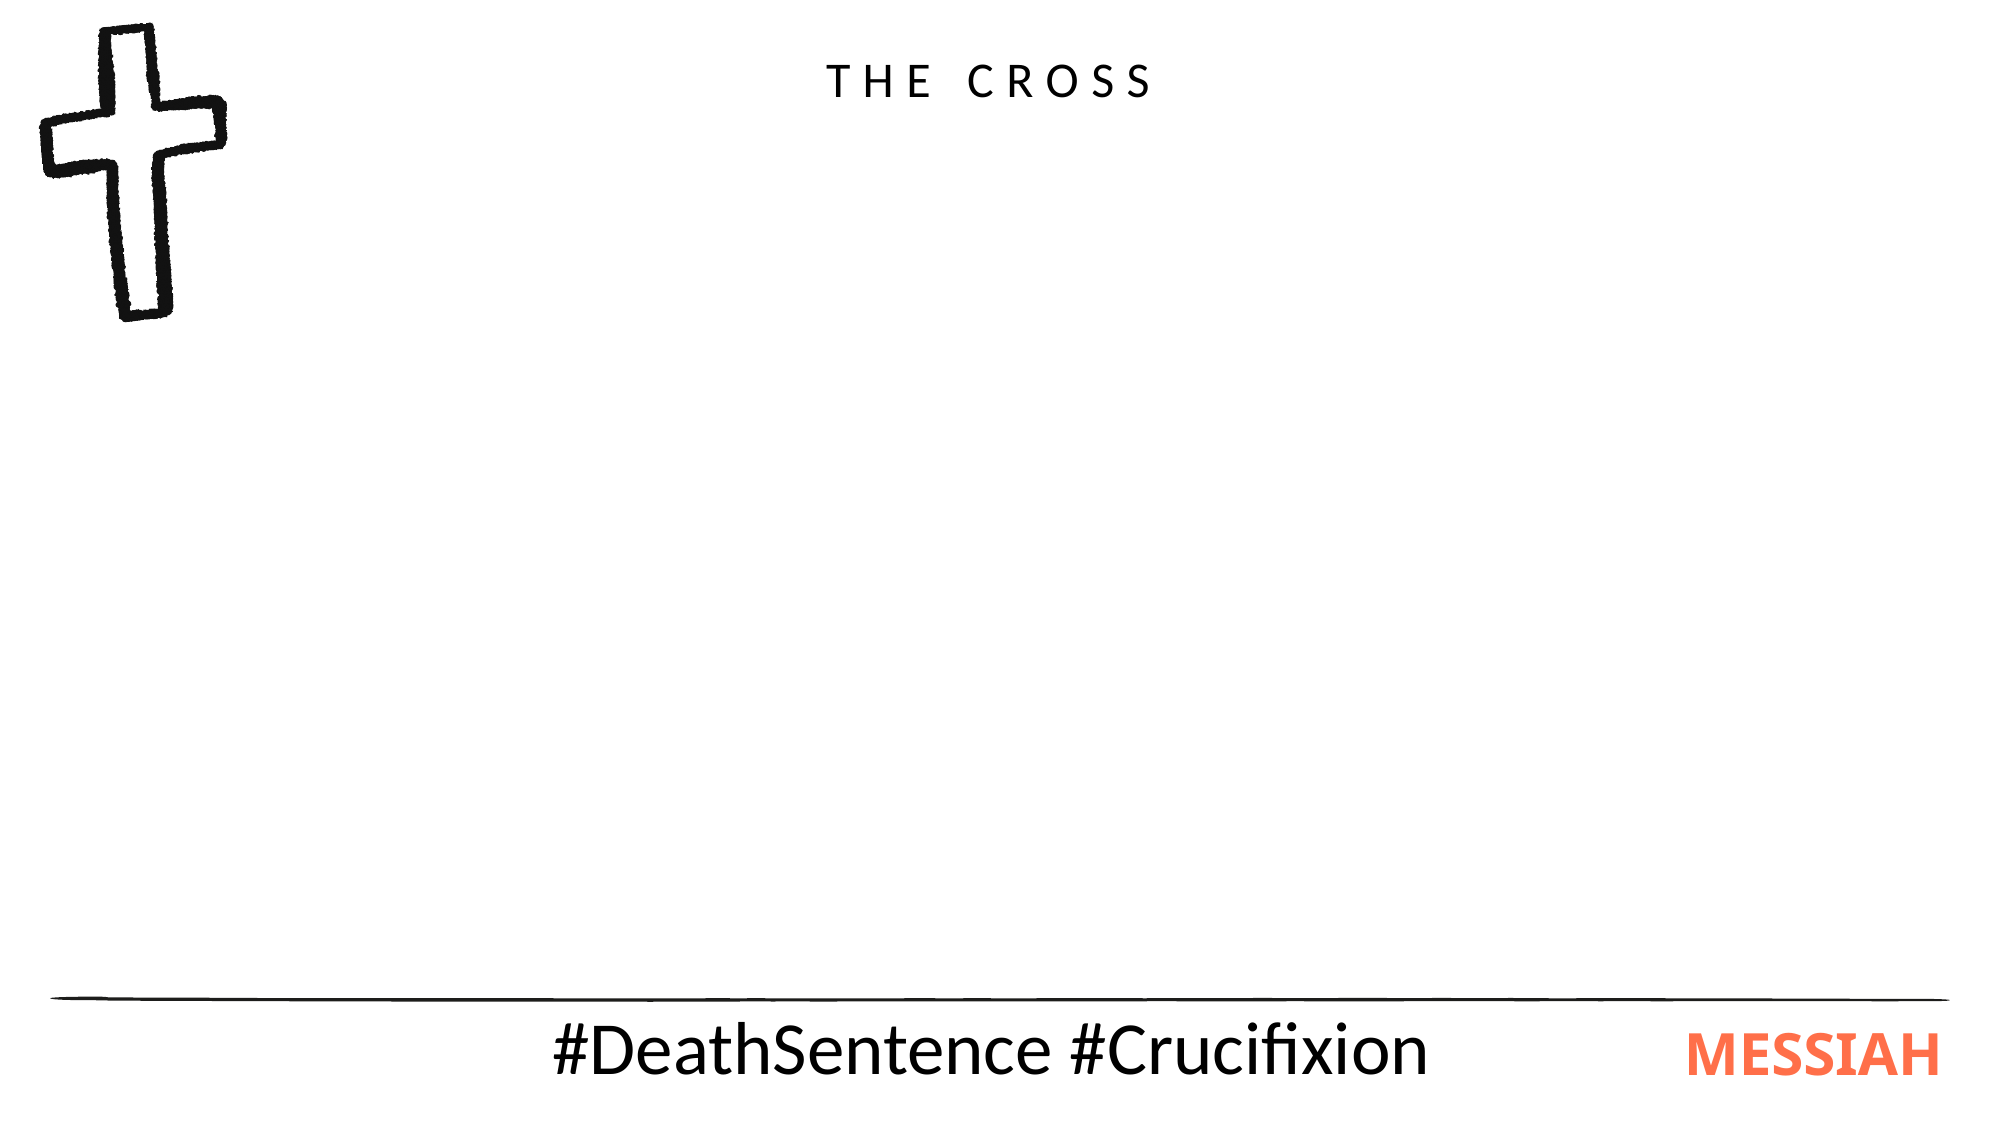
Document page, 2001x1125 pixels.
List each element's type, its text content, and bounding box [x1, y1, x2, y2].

picture [28, 14, 1751, 970]
subtitle THE CROSS [249, 46, 1750, 117]
list #DeathSentence #Crucifixion [249, 1002, 1750, 1100]
list MESSIAH [1558, 1017, 1958, 1097]
